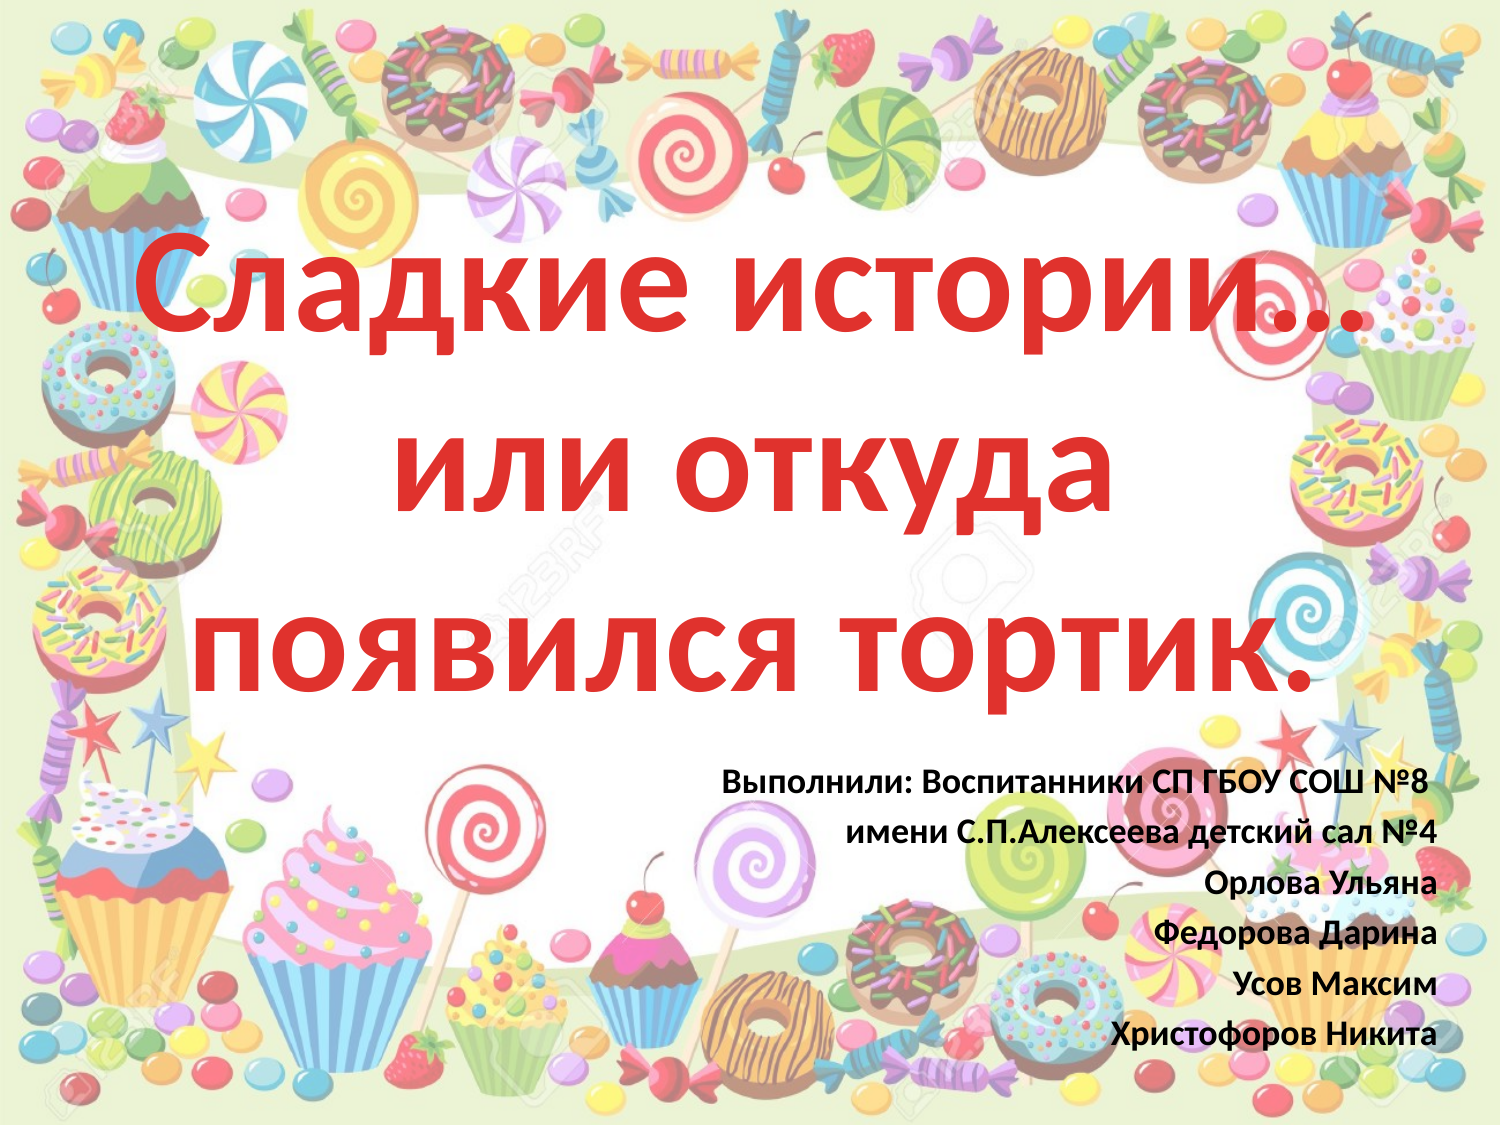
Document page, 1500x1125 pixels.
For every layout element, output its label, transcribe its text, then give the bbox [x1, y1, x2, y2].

title Сладкие истории… или откуда появился тортик. [117, 140, 1393, 762]
subtitle Выполнили: Воспитанники СП ГБОУ СОШ №8 имени С.П.Алексеева детский сал №4 Орлова Ульяна Федорова Дарина Усов Максим Христофоров Никита [679, 750, 1454, 1067]
